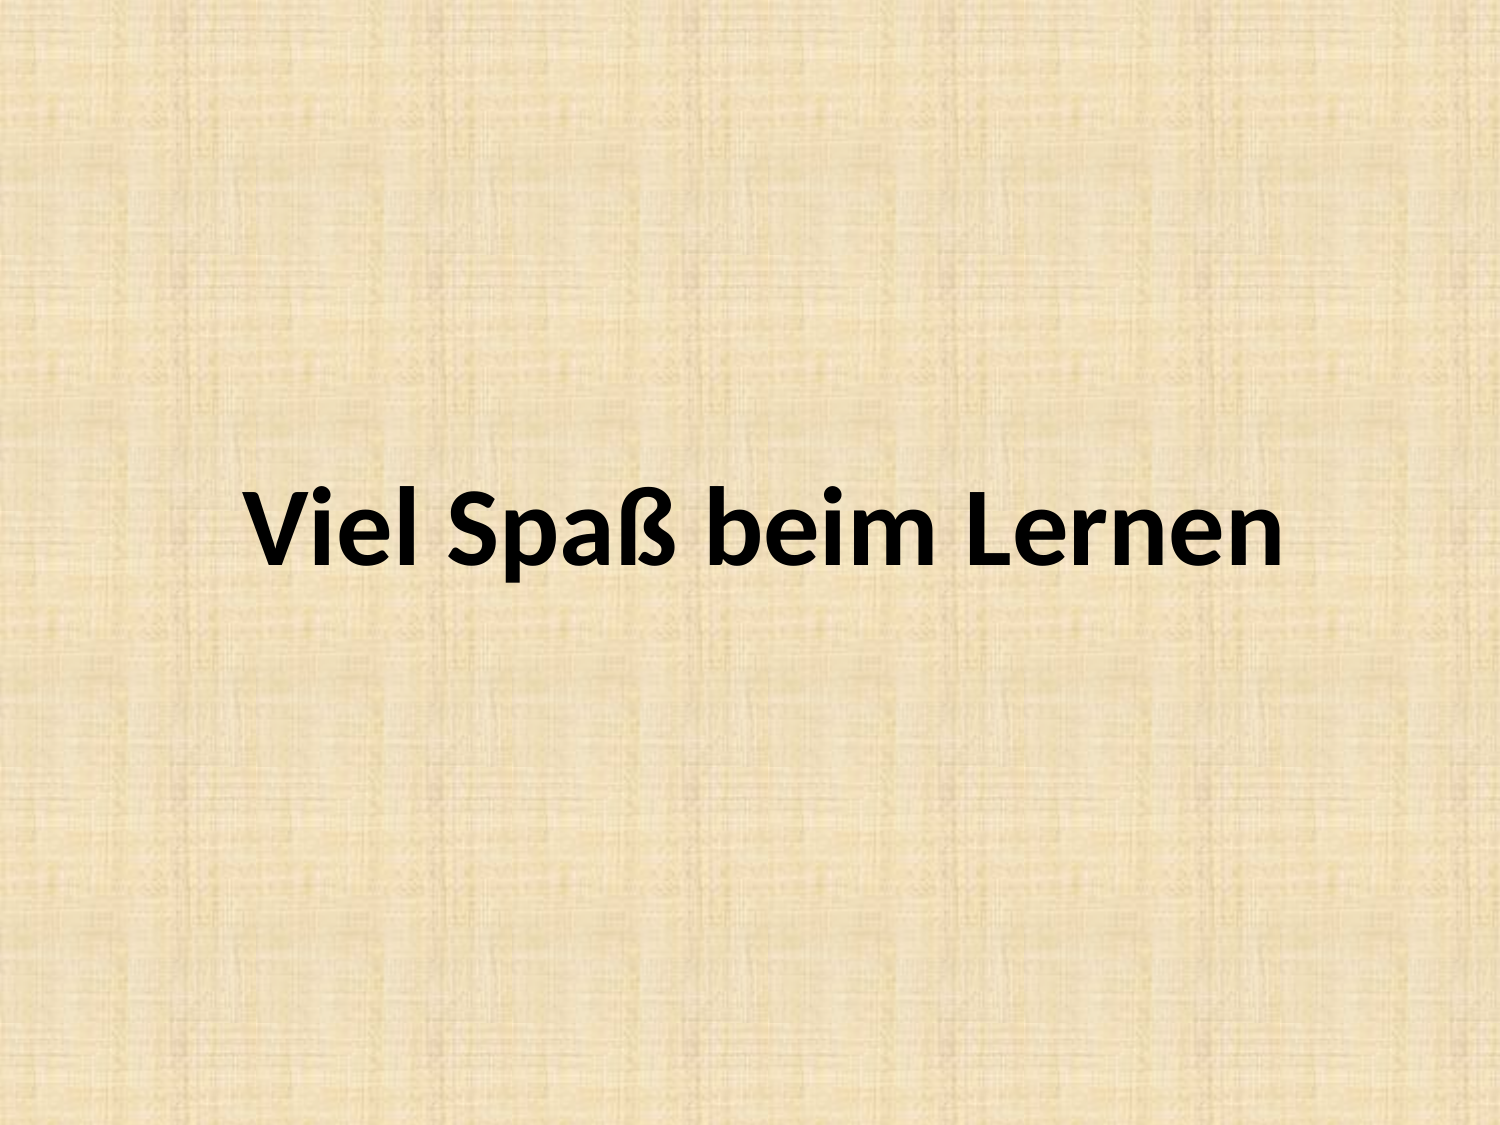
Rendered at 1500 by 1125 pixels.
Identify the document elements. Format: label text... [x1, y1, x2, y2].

text_box Viel Spaß beim Lernen [227, 445, 1303, 596]
